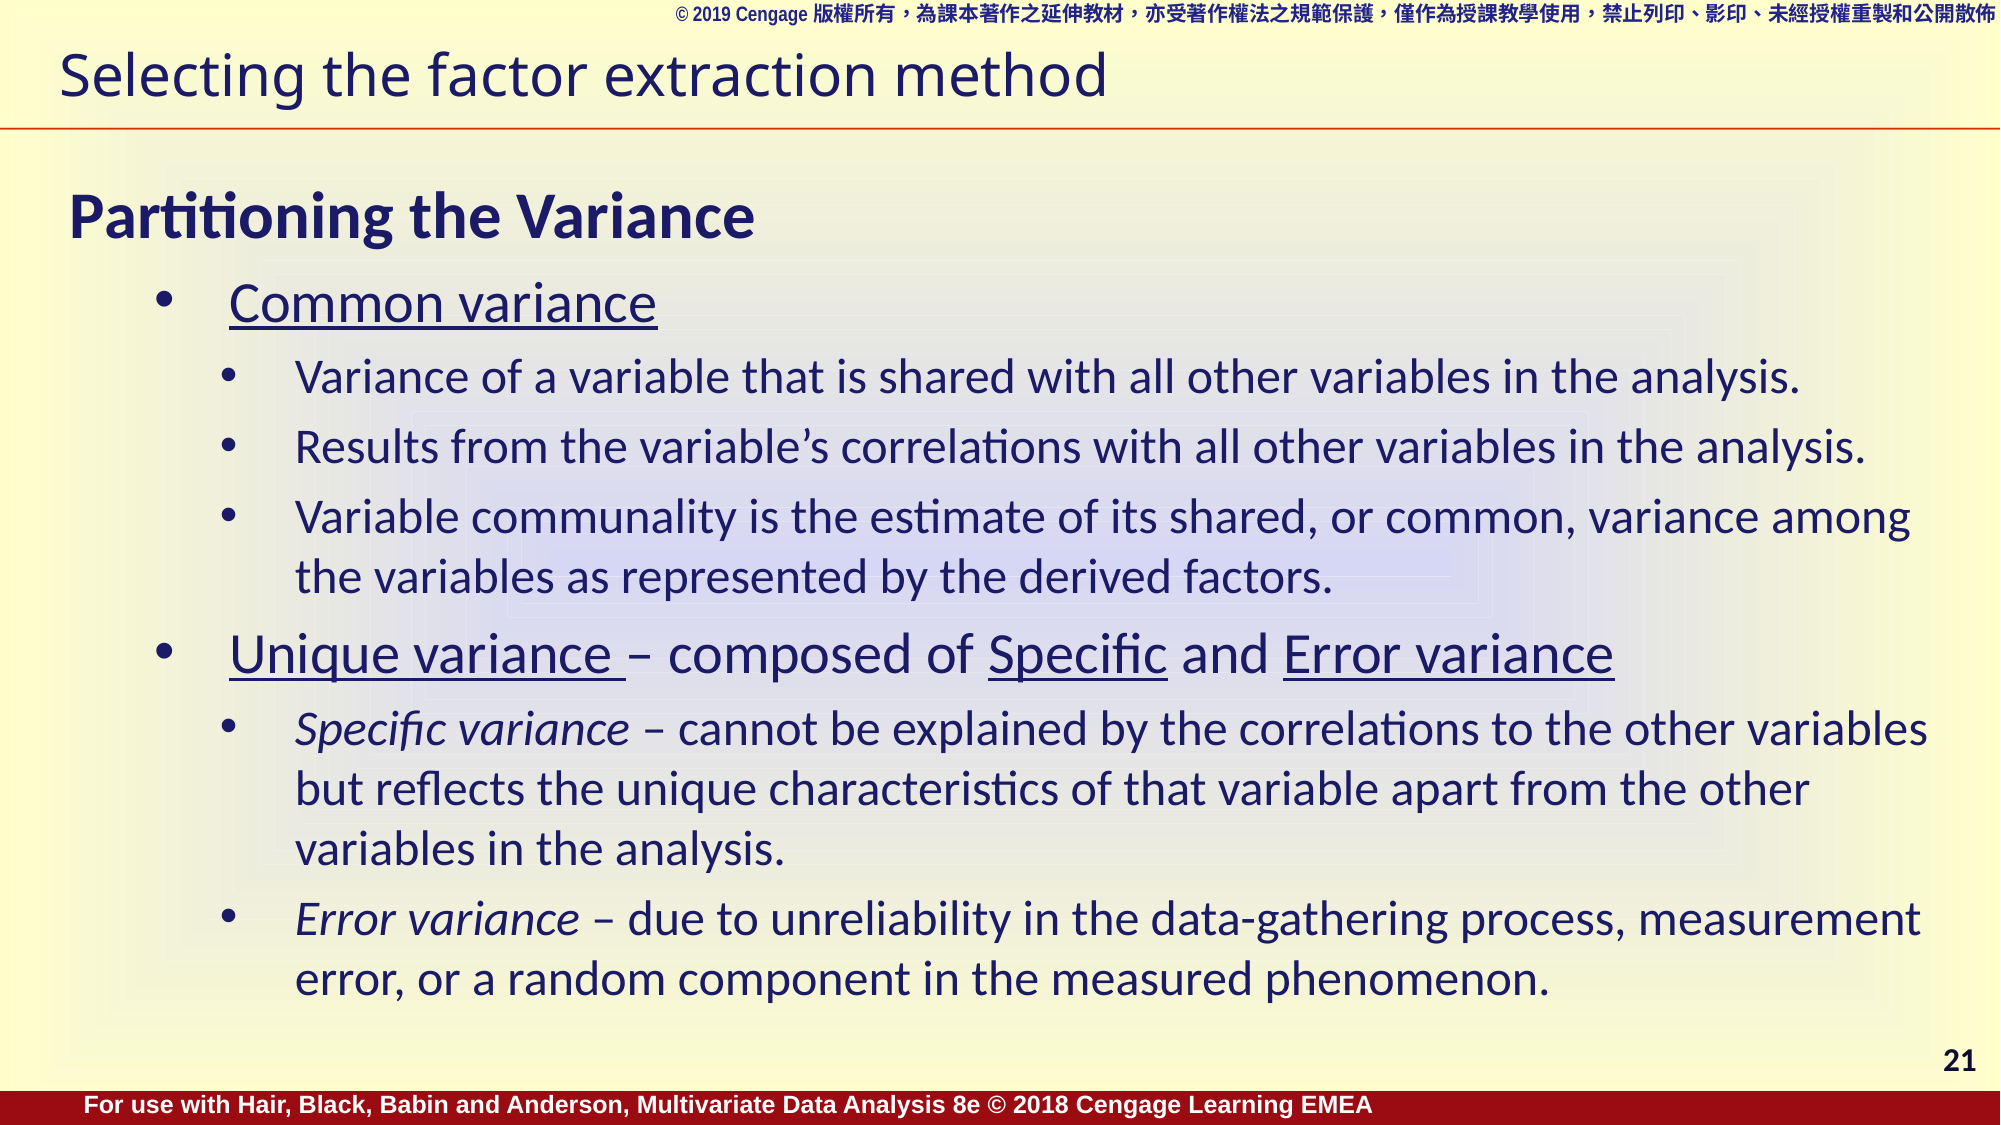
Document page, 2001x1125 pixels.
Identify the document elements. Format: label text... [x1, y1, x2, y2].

list Partitioning the Variance Common variance Variance of a variable that is shared with all other variables in the analysis. Results from the variable’s correlations with all other variables in the analysis. Variable communality is the estimate of its shared, or common, variance among the variables as represented by the derived factors. Unique variance – composed of Specific and Error variance Specific variance – cannot be explained by the correlations to the other variables but reflects the unique characteristics of that variable apart from the other variables in the analysis. Error variance – due to unreliability in the data-gathering process, measurement error, or a random component in the measured phenomenon. [55, 164, 1961, 922]
picture [1519, 1091, 2000, 1125]
text_box For use with Hair, Black, Babin and Anderson, Multivariate Data Analysis 8e © 2018 Cengage Learning EMEA [0, 1081, 1519, 1125]
slide_number 21 [1913, 1028, 1992, 1089]
title Selecting the factor extraction method [44, 20, 1921, 126]
